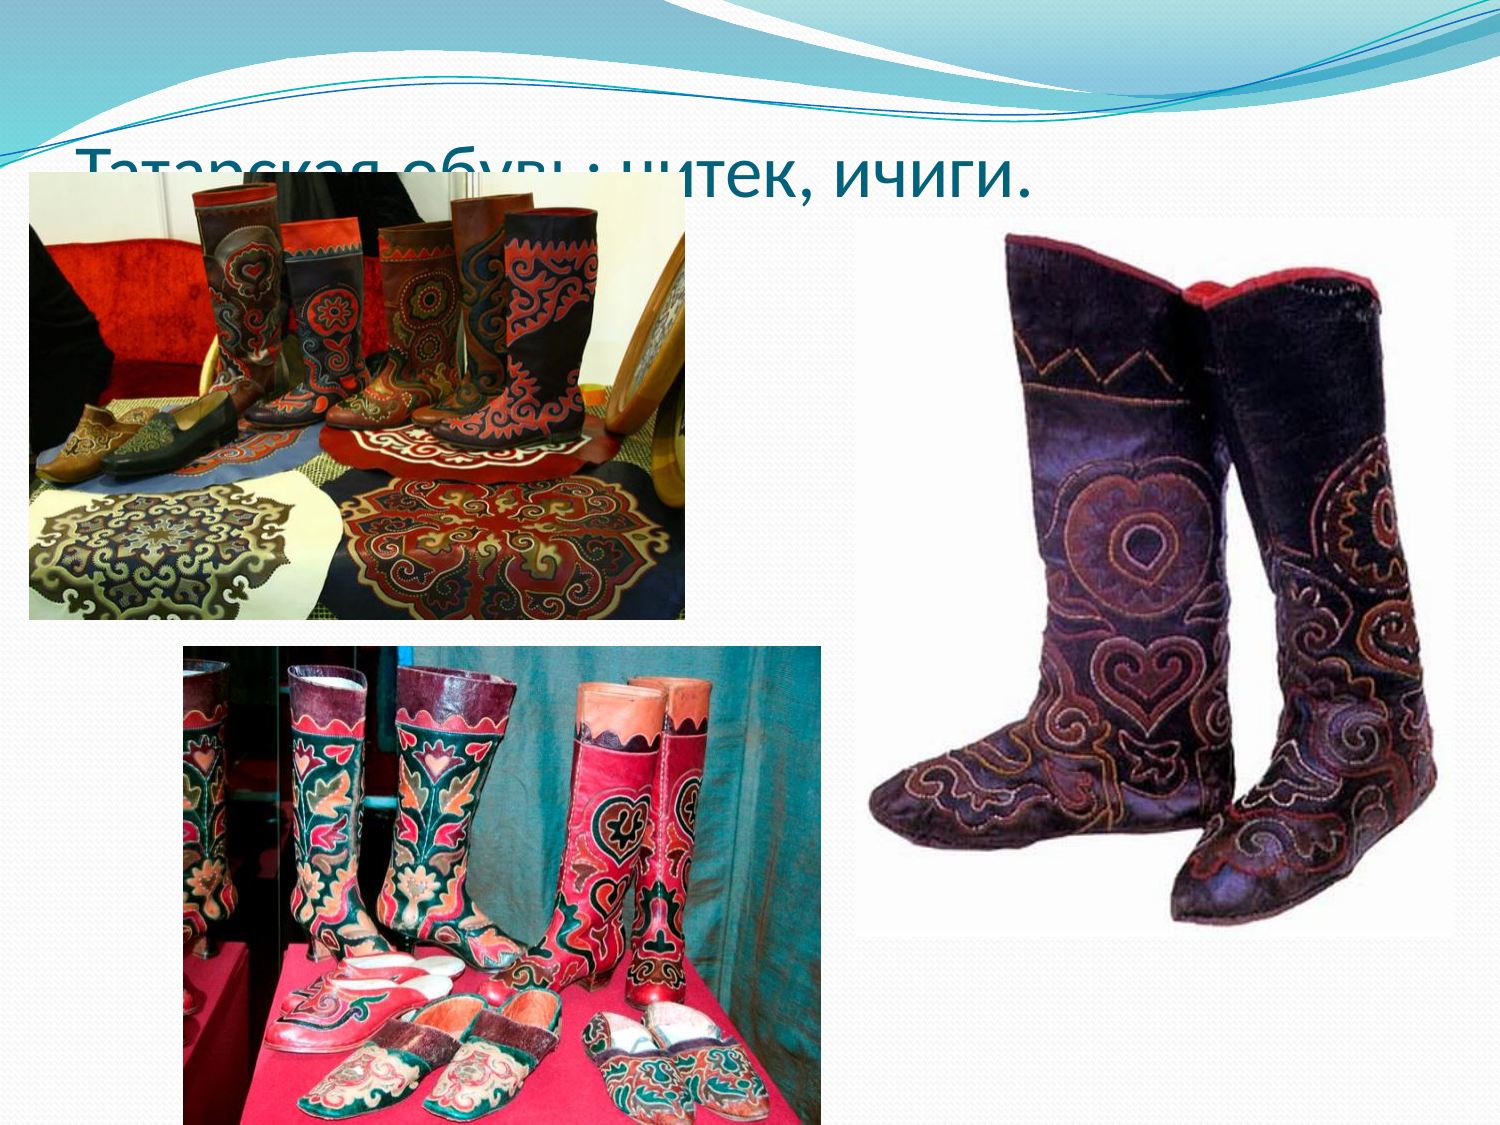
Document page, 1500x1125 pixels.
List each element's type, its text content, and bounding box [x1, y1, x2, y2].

picture [29, 172, 686, 621]
title Татарская обувь: читек, ичиги. [75, 115, 1438, 303]
picture [182, 646, 822, 1125]
picture [855, 219, 1455, 938]
